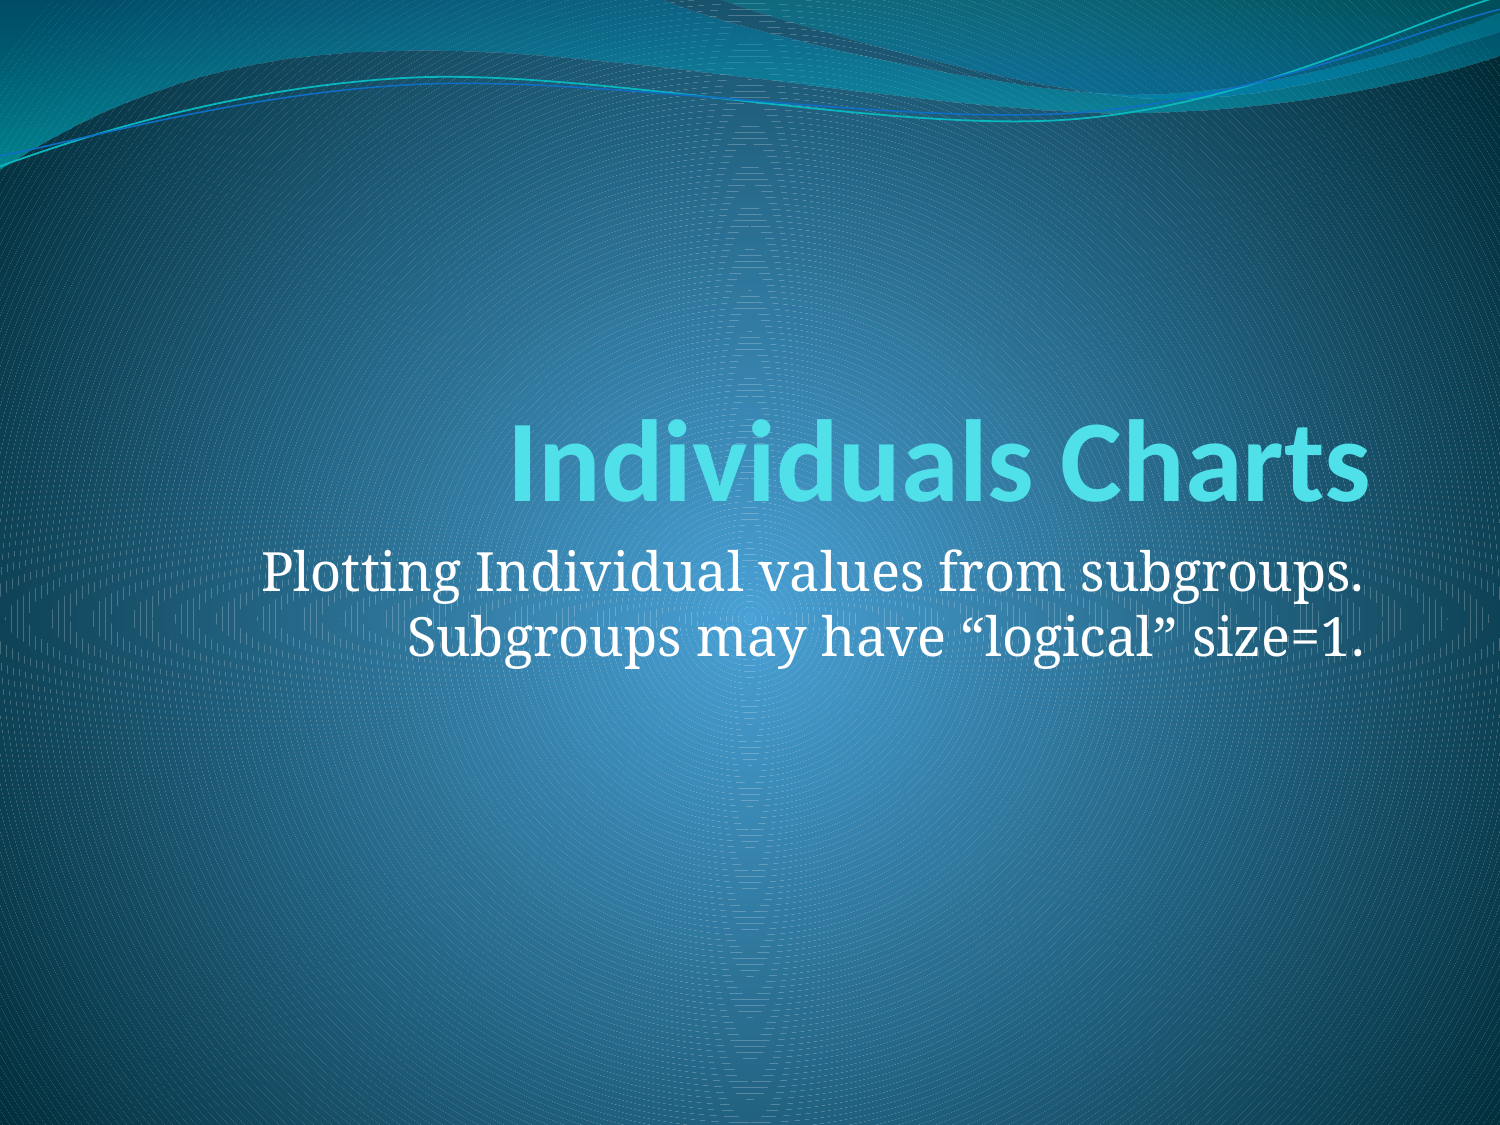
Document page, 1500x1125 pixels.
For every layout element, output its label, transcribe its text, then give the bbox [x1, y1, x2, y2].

title Individuals Charts [87, 224, 1376, 525]
subtitle Plotting Individual values from subgroups. Subgroups may have “logical” size=1. [87, 529, 1376, 818]
